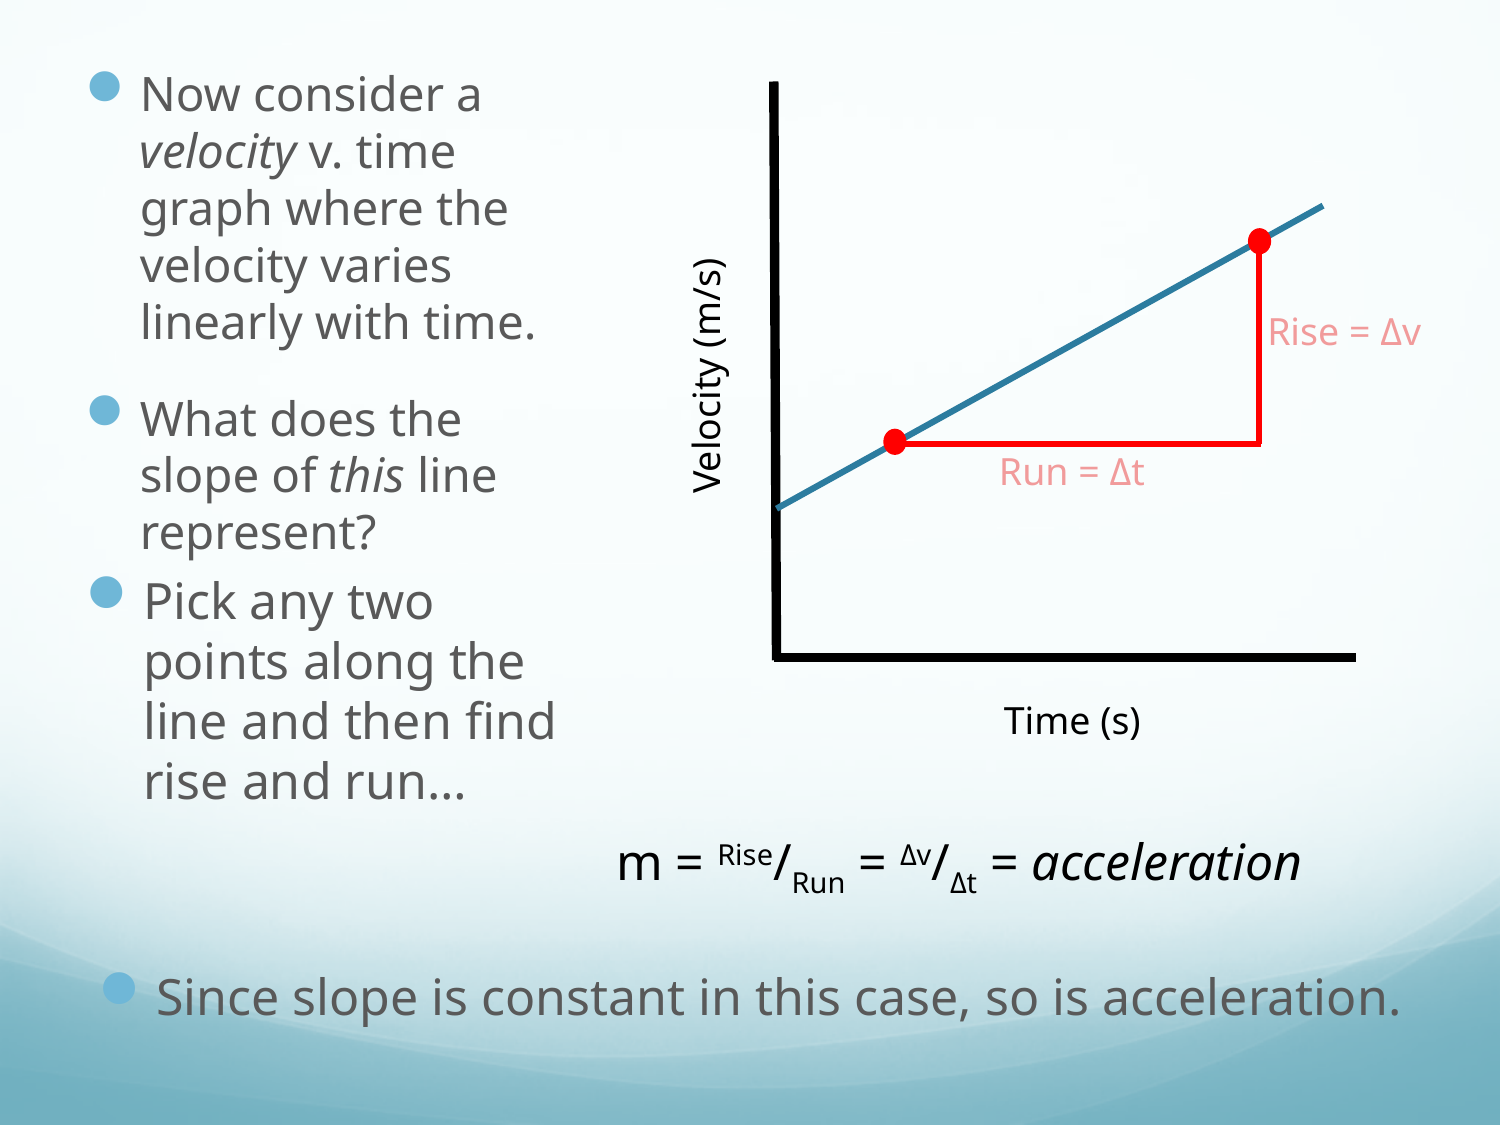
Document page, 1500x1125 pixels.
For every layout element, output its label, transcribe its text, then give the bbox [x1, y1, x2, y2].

text_box Pick any two points along the line and then find rise and run… [70, 562, 602, 1076]
text_box m = Rise/Run = Δv/Δt = acceleration [601, 823, 1471, 907]
text_box Rise = Δv [1336, 300, 1437, 361]
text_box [773, 519, 777, 656]
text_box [776, 205, 1324, 510]
list Now consider a velocity v. time graph where the velocity varies linearly with time. What does the slope of this line represent? [70, 56, 601, 562]
text_box Time (s) [989, 689, 1156, 750]
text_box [773, 80, 777, 205]
text_box Velocity (m/s) [675, 243, 735, 509]
text_box Since slope is constant in this case, so is acceleration. [83, 957, 1471, 1075]
